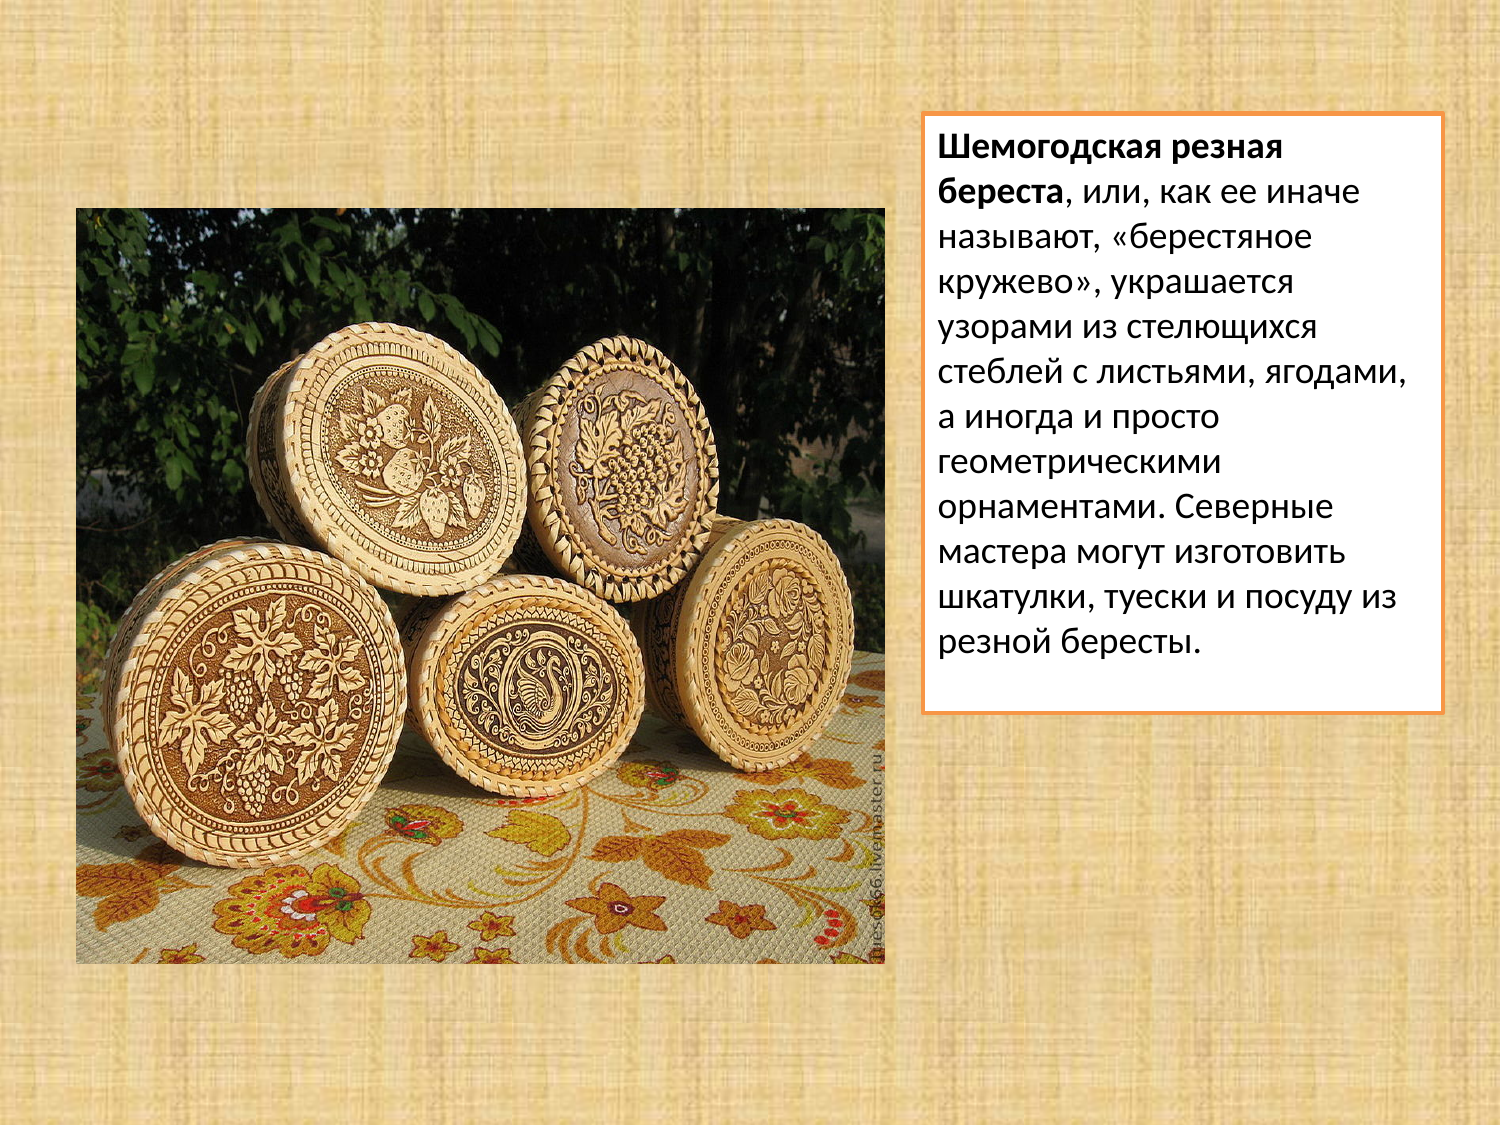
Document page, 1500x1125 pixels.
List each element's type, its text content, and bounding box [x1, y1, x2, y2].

picture [0, 0, 1500, 1125]
text_box Шемогодская резная береста, или, как ее иначе называют, «берестяное кружево», украшается узорами из стелющихся стеблей с листьями, ягодами, а иногда и просто геометрическими орнаментами. Северные мастера могут изготовить шкатулки, туески и посуду из резной бересты. [921, 111, 1445, 715]
